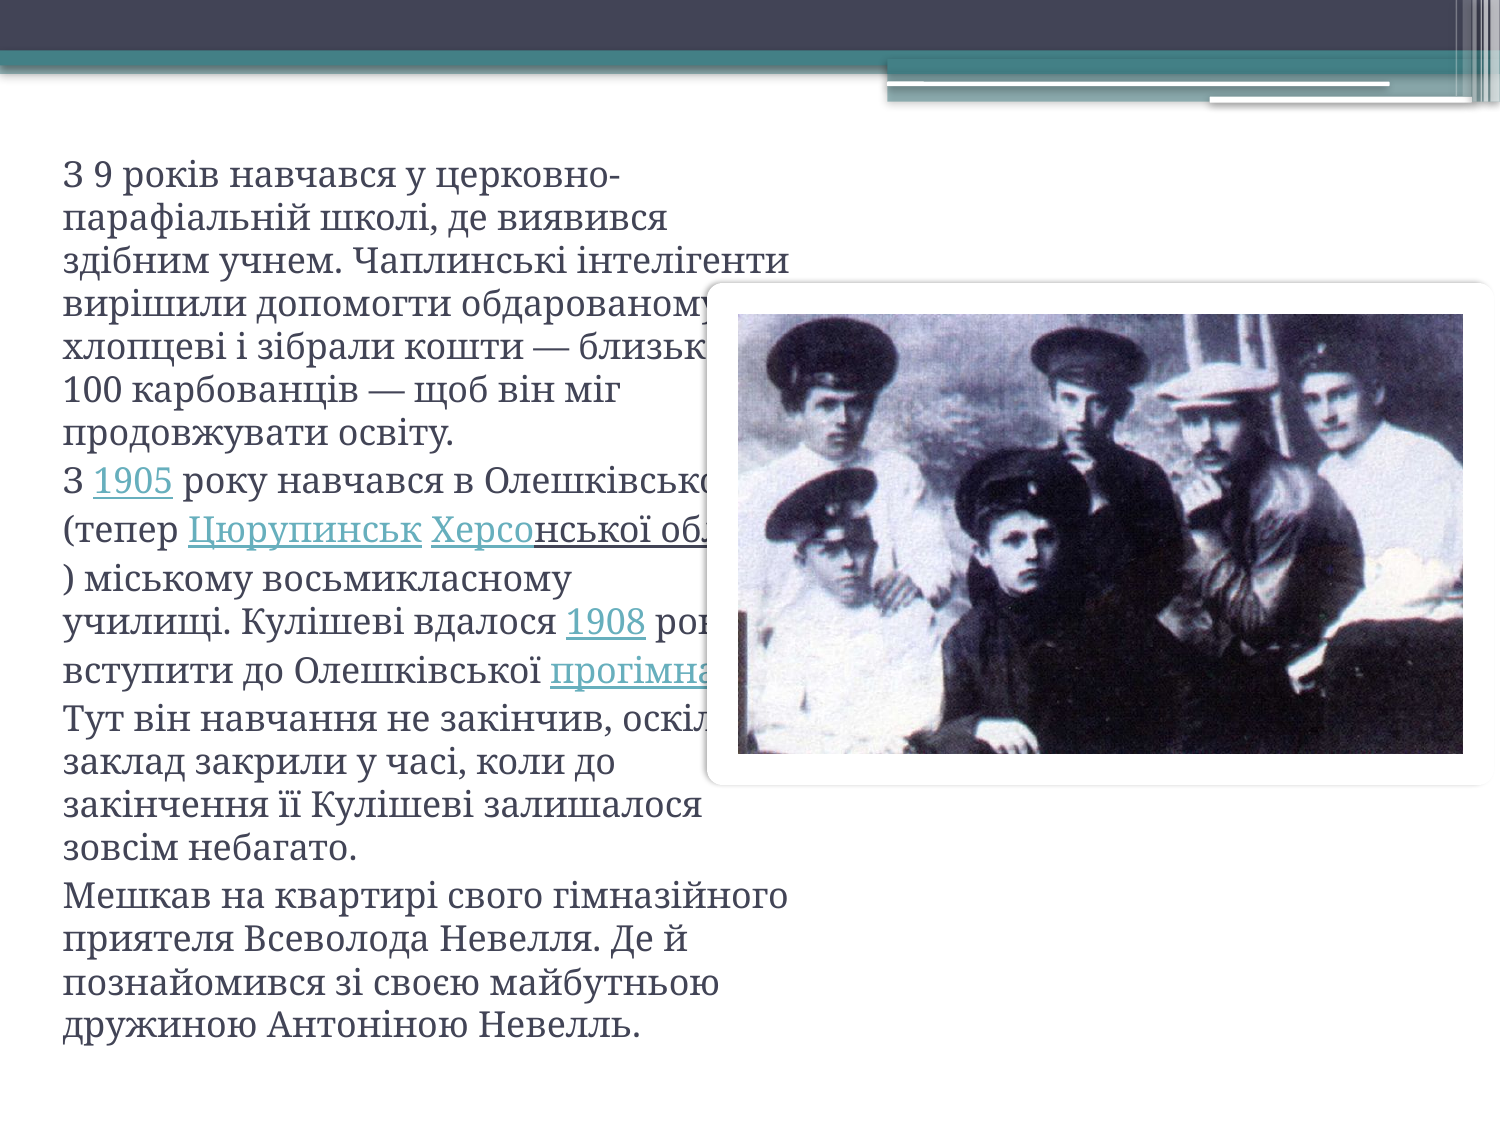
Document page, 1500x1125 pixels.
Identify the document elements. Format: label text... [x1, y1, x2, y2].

list З 9 років навчався у церковно-парафіальній школі, де виявився здібним учнем. Чаплинські інтелігенти вирішили допомогти обдарованому хлопцеві і зібрали кошти — близько 100 карбованців — щоб він міг продовжувати освіту. З 1905 року навчався в Олешківському (тепер Цюрупинськ Херсонської області) міському восьмикласному училищі. Кулішеві вдалося 1908 року вступити до Олешківської прогімназії. Тут він навчання не закінчив, оскільки заклад закрили у часі, коли до закінчення її Кулішеві залишалося зовсім небагато. Мешкав на квартирі свого гімназійного приятеля Всеволода Невелля. Де й познайомився зі своєю майбутньою дружиною Антоніною Невелль. [41, 144, 809, 1125]
picture [737, 314, 1463, 754]
